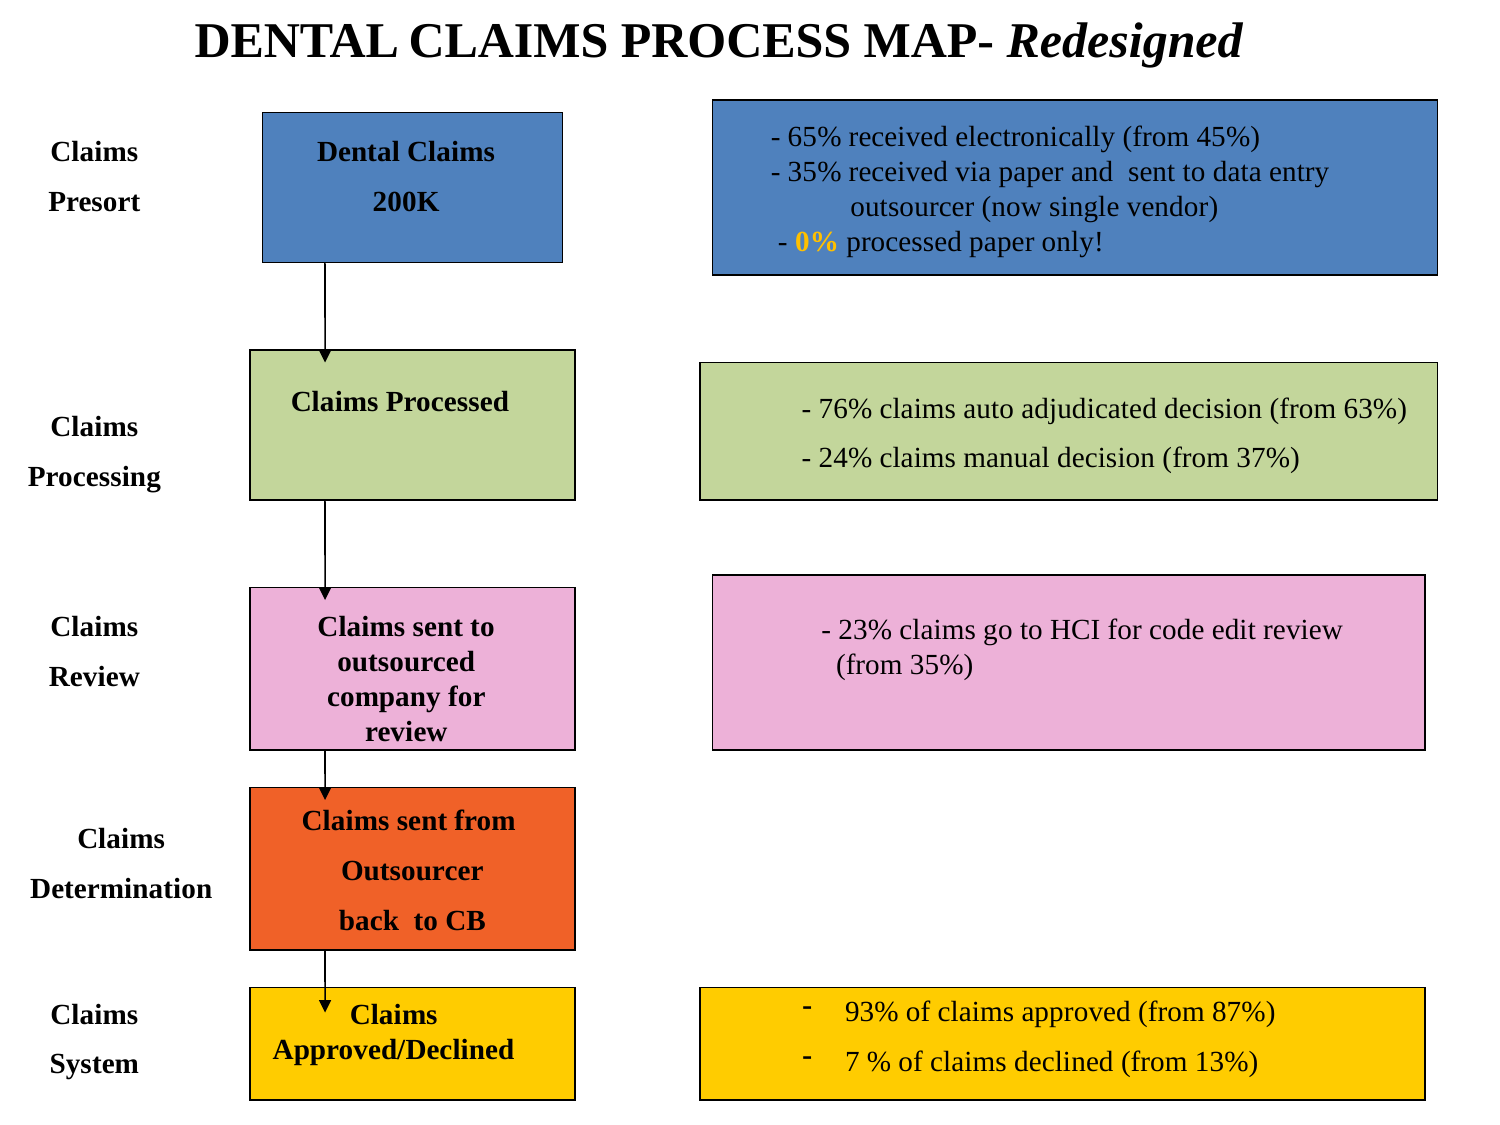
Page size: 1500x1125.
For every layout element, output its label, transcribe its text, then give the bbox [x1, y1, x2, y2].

text_box 93% of claims approved (from 87%) 7 % of claims declined (from 13%) [787, 985, 1363, 1085]
text_box Claims Processed [275, 374, 525, 425]
text_box Claims Processing [0, 399, 189, 500]
text_box - 23% claims go to HCI for code edit review (from 35%) [712, 575, 1425, 750]
text_box [262, 112, 563, 263]
text_box Claims sent to outsourced company for review [275, 599, 538, 755]
text_box Claims Determination [0, 812, 243, 962]
text_box [249, 987, 575, 1100]
text_box - 65% received electronically (from 45%) - 35% received via paper and sent to data entry outsourcer (now single vendor) - 0% processed paper only! [712, 99, 1438, 275]
text_box DENTAL CLAIMS PROCESS MAP- Redesigned [174, 0, 1263, 75]
text_box Claims sent from Outsourcer back to CB [249, 787, 575, 950]
text_box [318, 749, 332, 800]
text_box [699, 987, 1425, 1100]
text_box [318, 262, 332, 363]
text_box [327, 587, 575, 750]
text_box - 76% claims auto adjudicated decision (from 63%) - 24% claims manual decision (from 37%) [699, 362, 1438, 500]
text_box [249, 587, 324, 750]
text_box Claims Review [0, 600, 189, 700]
text_box Claims Presort [0, 125, 189, 225]
text_box [318, 949, 332, 1013]
text_box Dental Claims 200K [262, 125, 550, 225]
text_box [249, 349, 575, 500]
text_box [318, 499, 332, 601]
text_box Claims System [0, 987, 189, 1087]
text_box Claims Approved/Declined [237, 987, 550, 1073]
